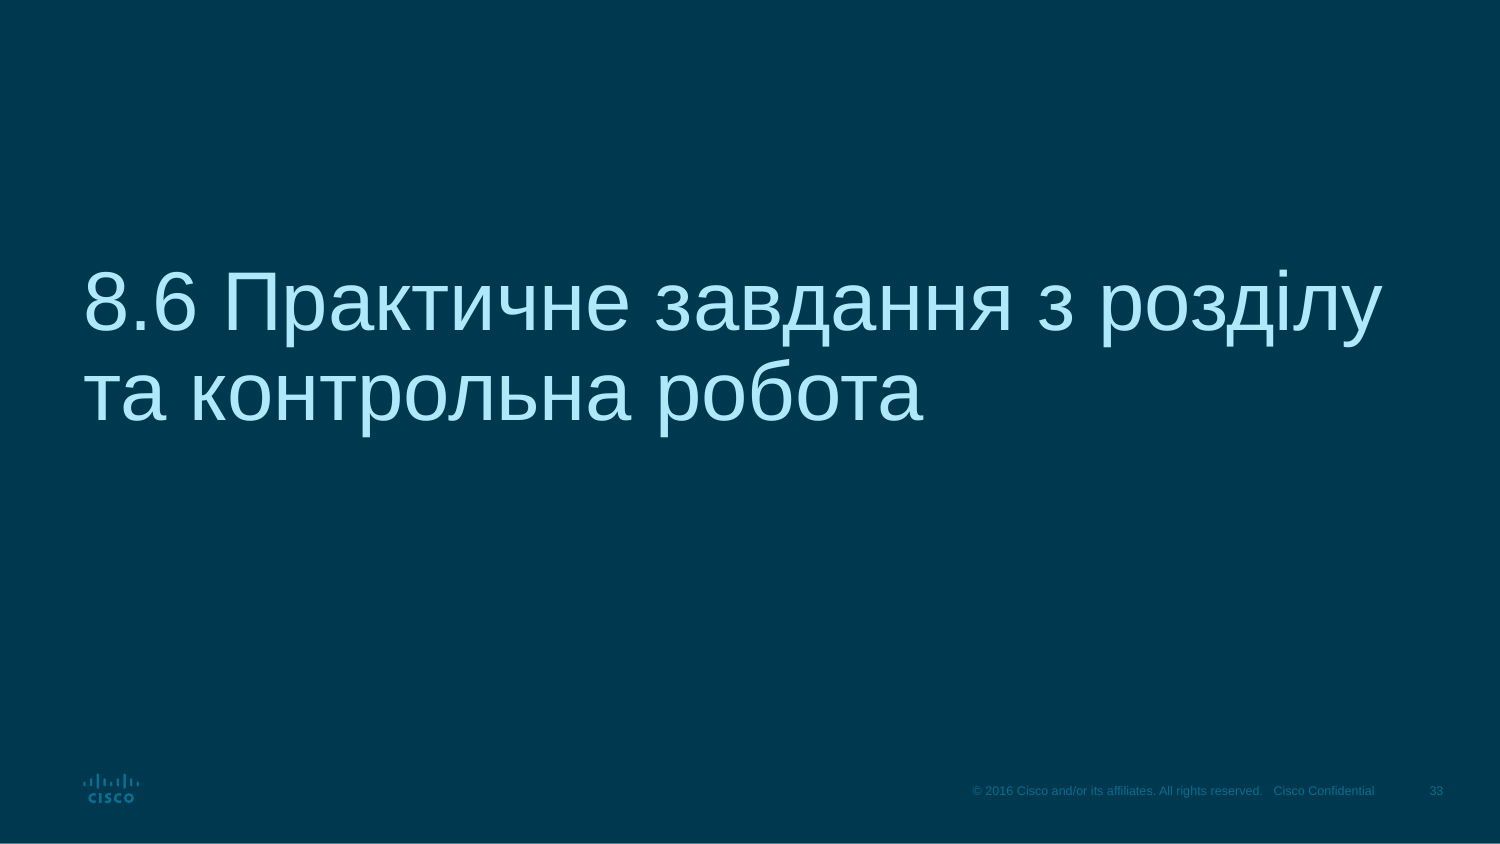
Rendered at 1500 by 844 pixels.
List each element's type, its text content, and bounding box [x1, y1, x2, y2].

title 8.6 Практичне завдання з розділу та контрольна робота [68, 150, 1419, 446]
